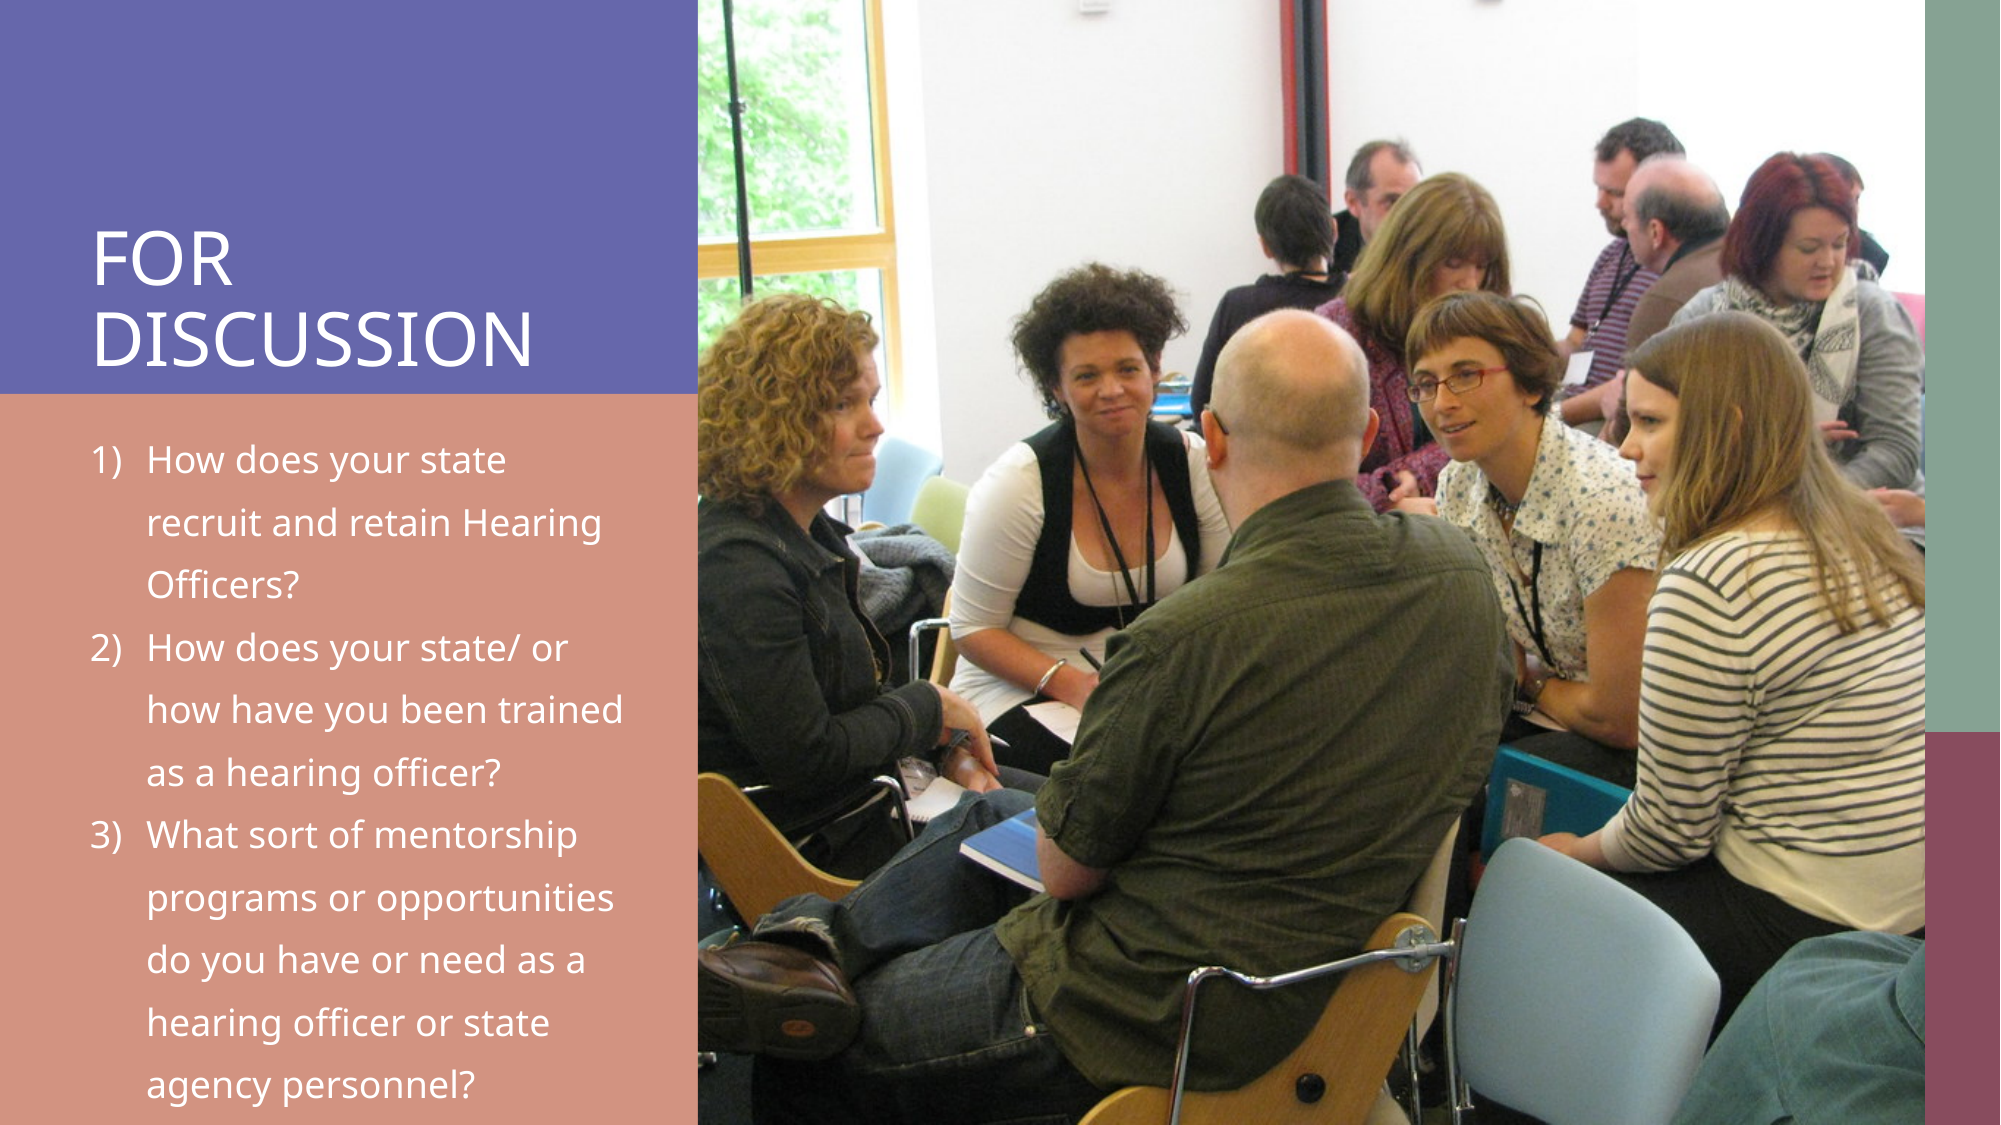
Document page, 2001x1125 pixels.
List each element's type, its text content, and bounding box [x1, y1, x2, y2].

picture [697, 0, 1925, 1125]
title For Discussion [75, 229, 669, 374]
list How does your state recruit and retain Hearing Officers? How does your state/ or how have you been trained as a hearing officer? What sort of mentorship programs or opportunities do you have or need as a hearing officer or state agency personnel? [75, 411, 644, 946]
